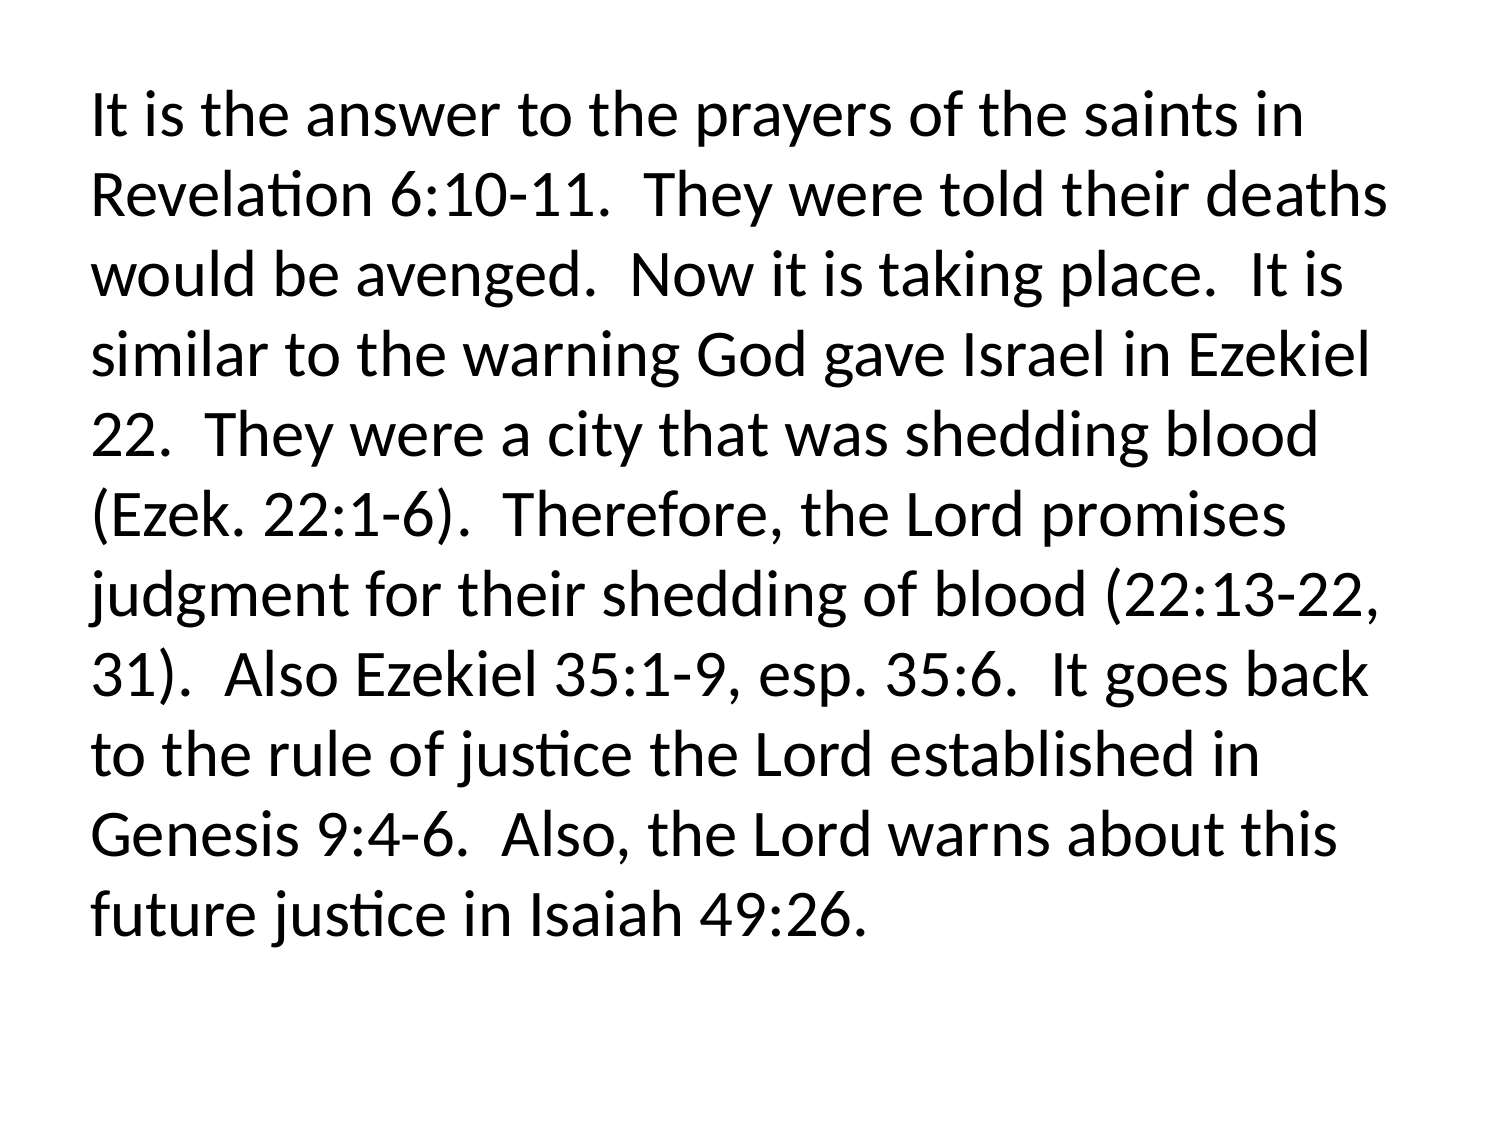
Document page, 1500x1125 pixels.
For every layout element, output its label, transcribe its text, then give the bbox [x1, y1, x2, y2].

list It is the answer to the prayers of the saints in Revelation 6:10-11. They were told their deaths would be avenged. Now it is taking place. It is similar to the warning God gave Israel in Ezekiel 22. They were a city that was shedding blood (Ezek. 22:1-6). Therefore, the Lord promises judgment for their shedding of blood (22:13-22, 31). Also Ezekiel 35:1-9, esp. 35:6. It goes back to the rule of justice the Lord established in Genesis 9:4-6. Also, the Lord warns about this future justice in Isaiah 49:26. [75, 62, 1425, 1005]
